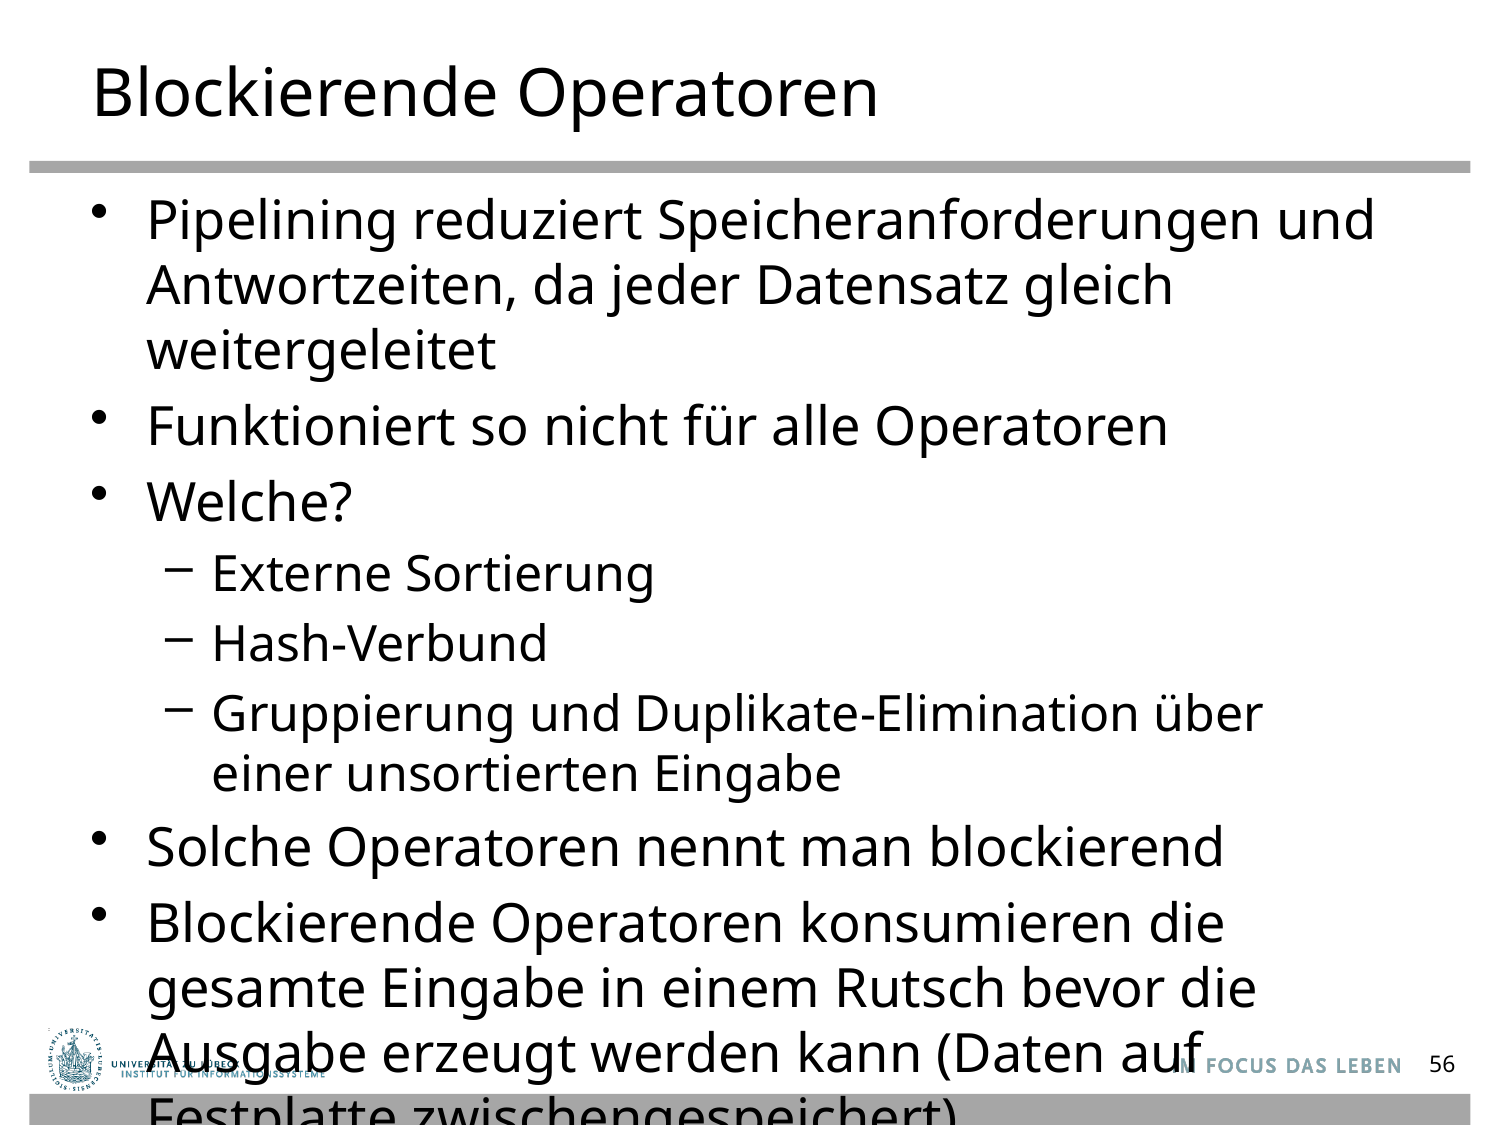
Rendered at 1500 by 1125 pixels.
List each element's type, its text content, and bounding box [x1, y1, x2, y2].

slide_number 56 [1305, 1050, 1471, 1083]
picture [1173, 1058, 1305, 1073]
title Blockierende Operatoren [76, 42, 1427, 126]
list Pipelining reduziert Speicheranforderungen und Antwortzeiten, da jeder Datensatz gleich weitergeleitet Funktioniert so nicht für alle Operatoren Welche? Externe Sortierung Hash-Verbund Gruppierung und Duplikate-Elimination über einer unsortierten Eingabe Solche Operatoren nennt man blockierend Blockierende Operatoren konsumieren die gesamte Eingabe in einem Rutsch bevor die Ausgabe erzeugt werden kann (Daten auf Festplatte zwischengespeichert) [75, 177, 1459, 1052]
